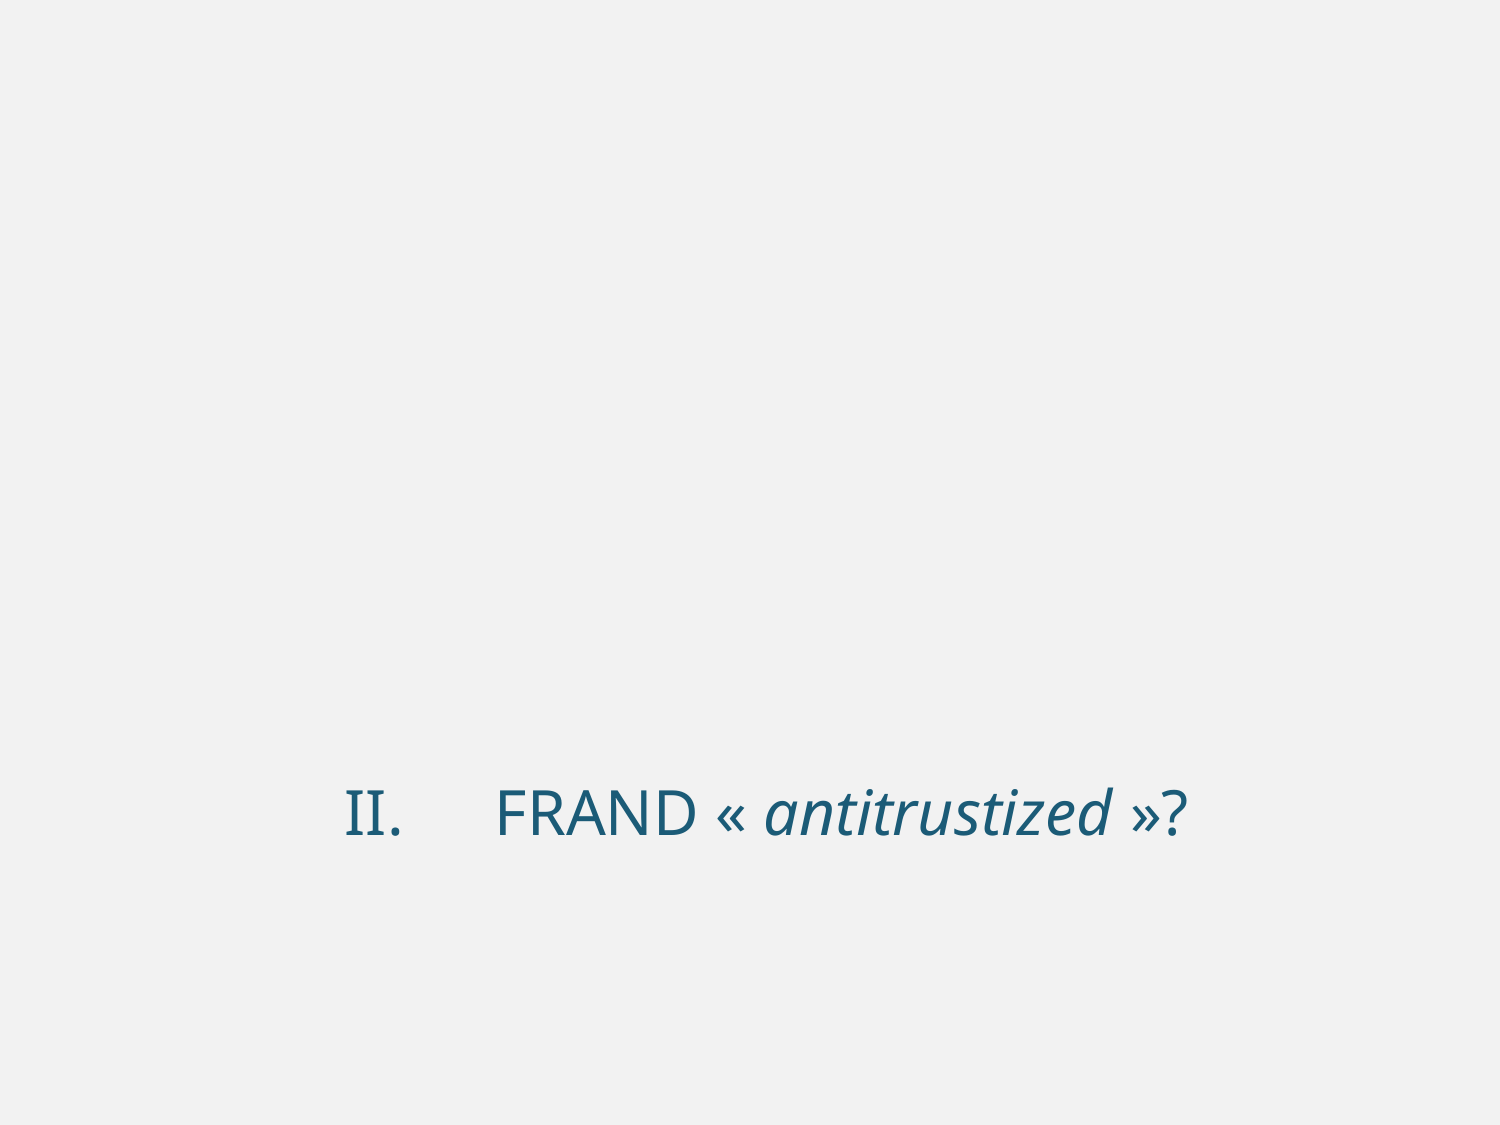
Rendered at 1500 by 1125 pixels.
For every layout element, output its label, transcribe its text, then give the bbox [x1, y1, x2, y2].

list II. FRAND « antitrustized »? [122, 765, 1411, 931]
